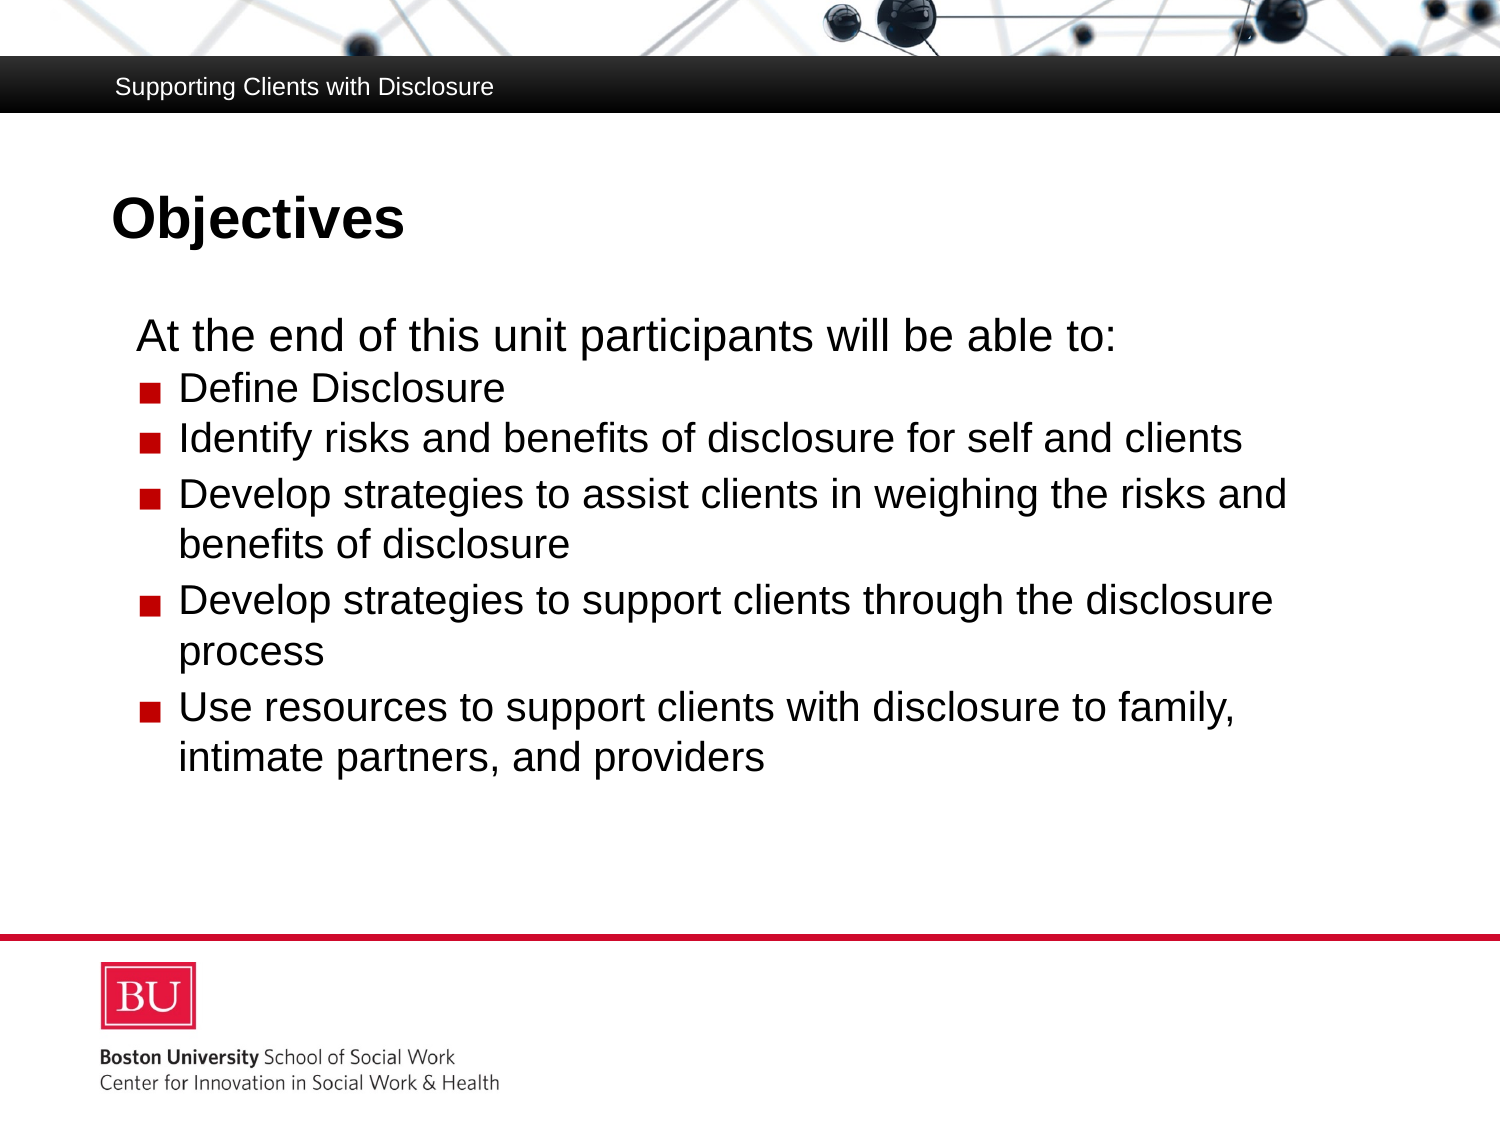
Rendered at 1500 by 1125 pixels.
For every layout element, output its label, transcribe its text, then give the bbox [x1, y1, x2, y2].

list At the end of this unit participants will be able to: Define Disclosure Identify risks and benefits of disclosure for self and clients Develop strategies to assist clients in weighing the risks and benefits of disclosure Develop strategies to support clients through the disclosure process Use resources to support clients with disclosure to family, intimate partners, and providers [125, 299, 1325, 869]
title Objectives [99, 174, 1400, 260]
text_box Supporting Clients with Disclosure [99, 62, 938, 113]
picture [0, 0, 1500, 56]
picture [99, 962, 500, 1095]
